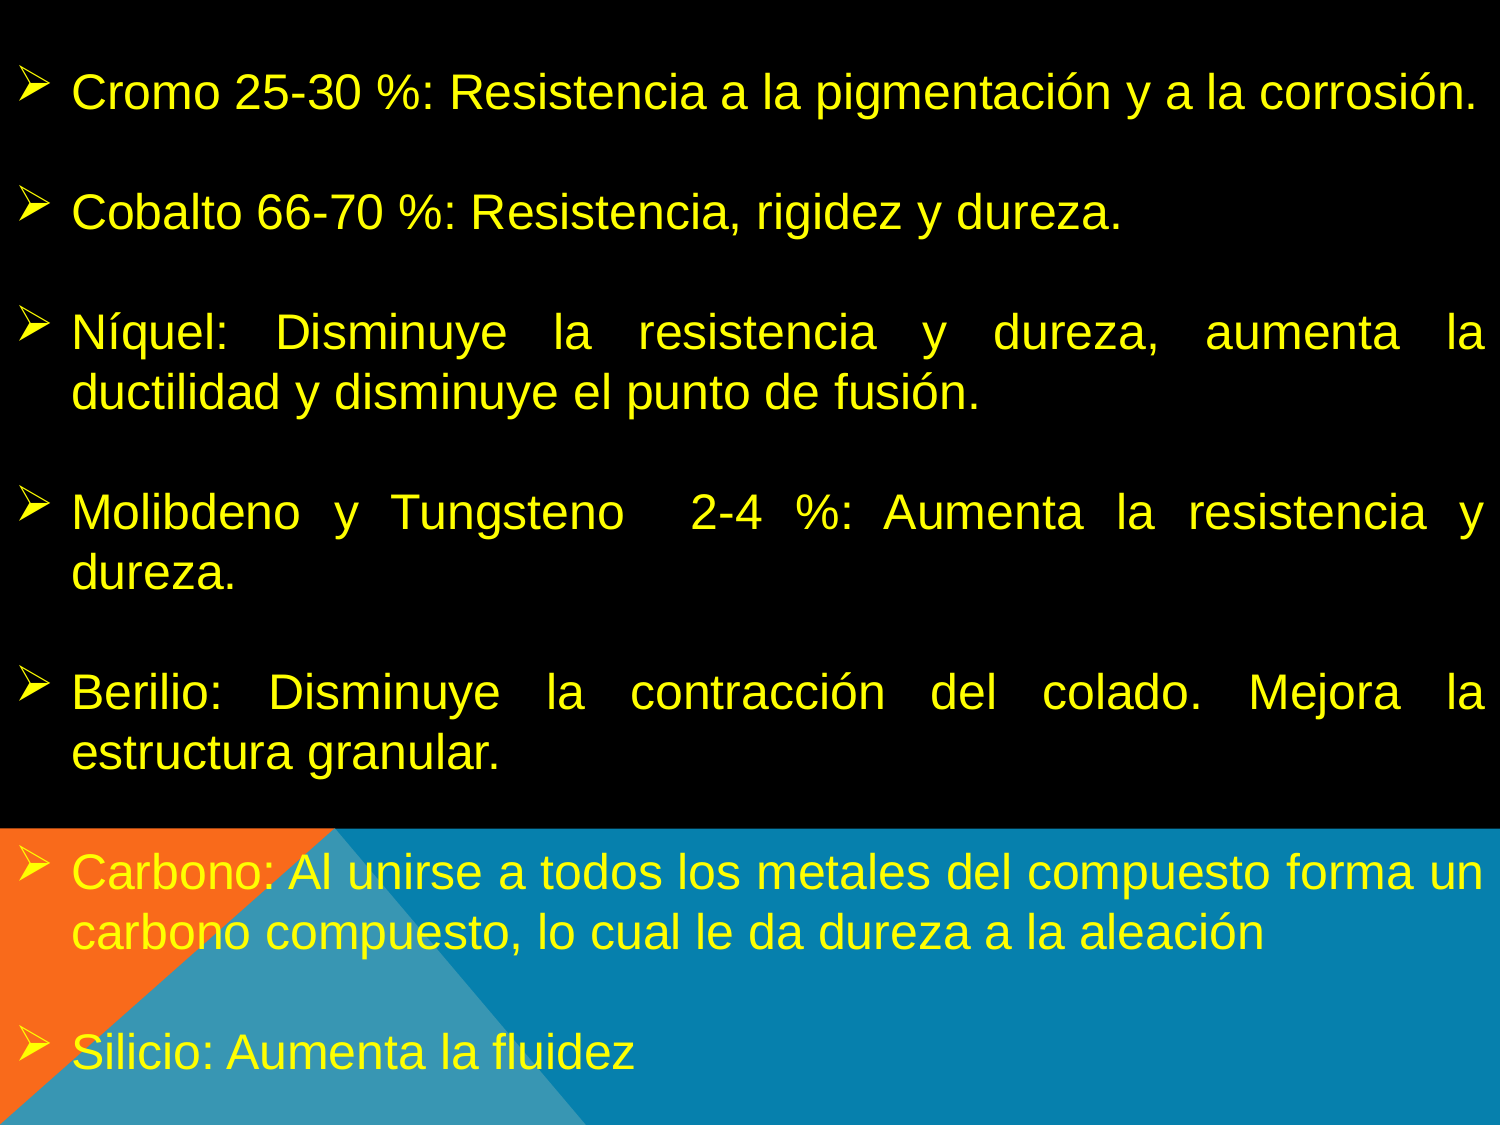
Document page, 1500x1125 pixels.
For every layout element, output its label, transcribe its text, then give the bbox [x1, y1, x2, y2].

text_box Cromo 25-30 %: Resistencia a la pigmentación y a la corrosión. Cobalto 66-70 %: Resistencia, rigidez y dureza. Níquel: Disminuye la resistencia y dureza, aumenta la ductilidad y disminuye el punto de fusión. Molibdeno y Tungsteno 2-4 %: Aumenta la resistencia y dureza. Berilio: Disminuye la contracción del colado. Mejora la estructura granular. Carbono: Al unirse a todos los metales del compuesto forma un carbono compuesto, lo cual le da dureza a la aleación Silicio: Aumenta la fluidez [0, 7, 1500, 1087]
